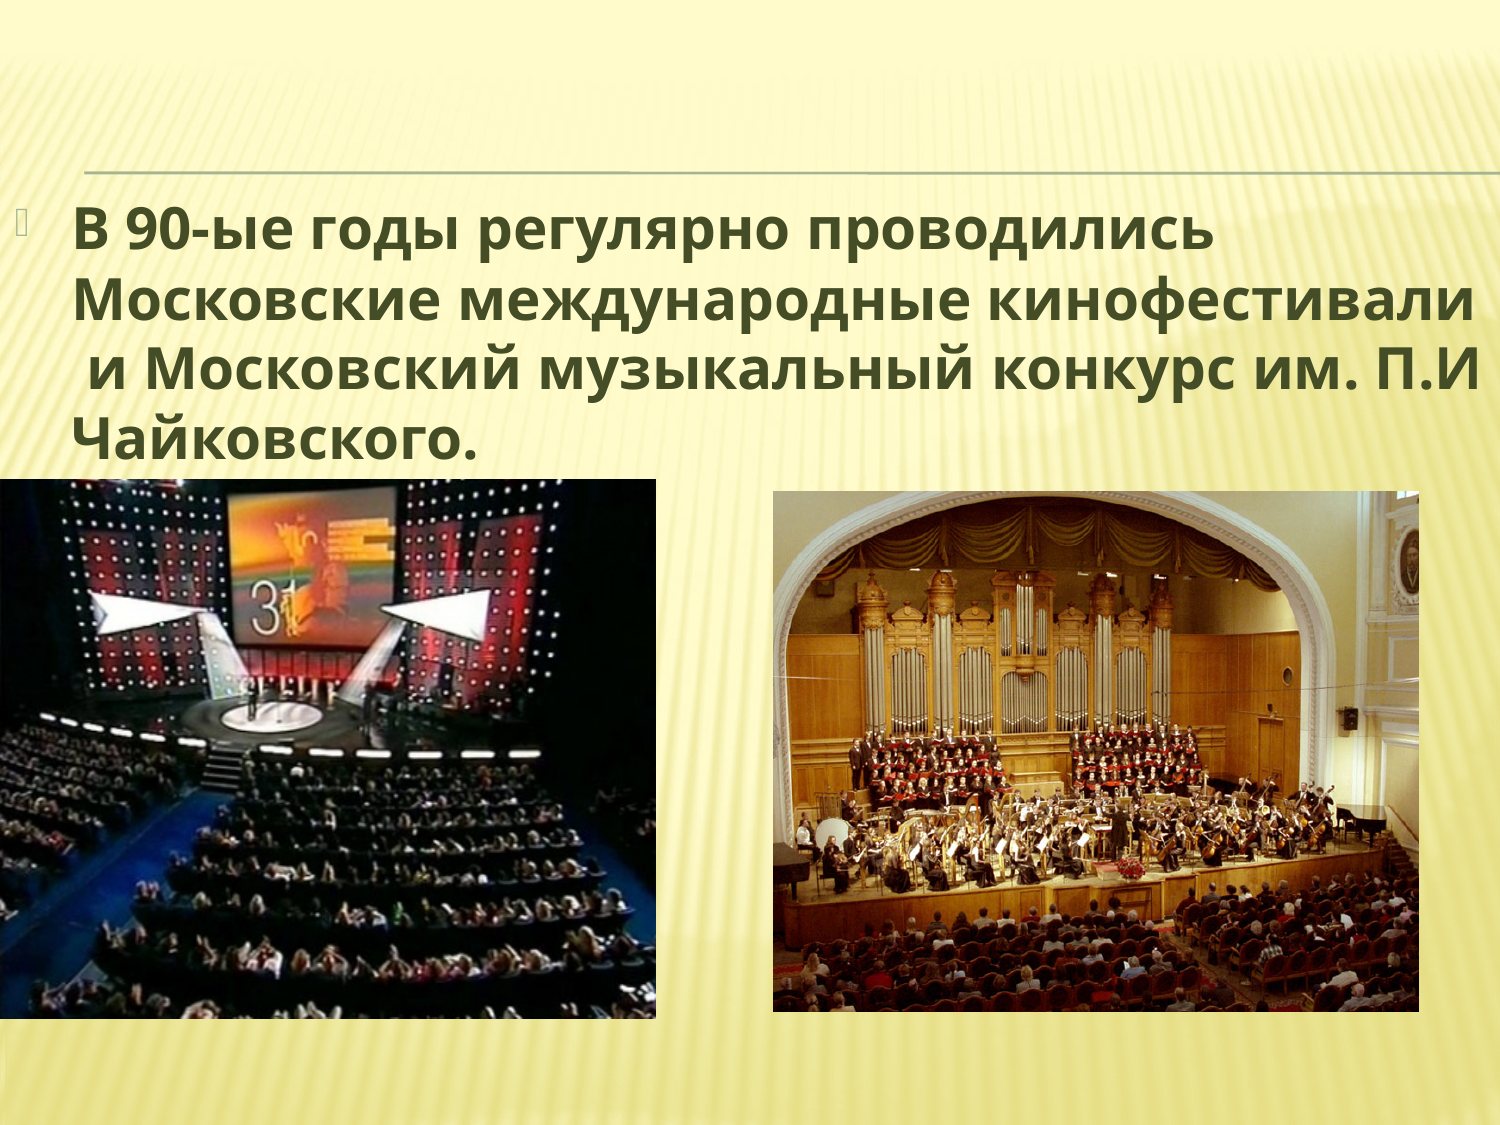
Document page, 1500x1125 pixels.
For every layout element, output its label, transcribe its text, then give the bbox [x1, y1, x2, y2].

picture [0, 479, 656, 1020]
list В 90-ые годы регулярно проводились Московские международные кинофестивали и Московский музыкальный конкурс им. П.И Чайковского. [0, 184, 1500, 1125]
picture [773, 491, 1419, 1012]
